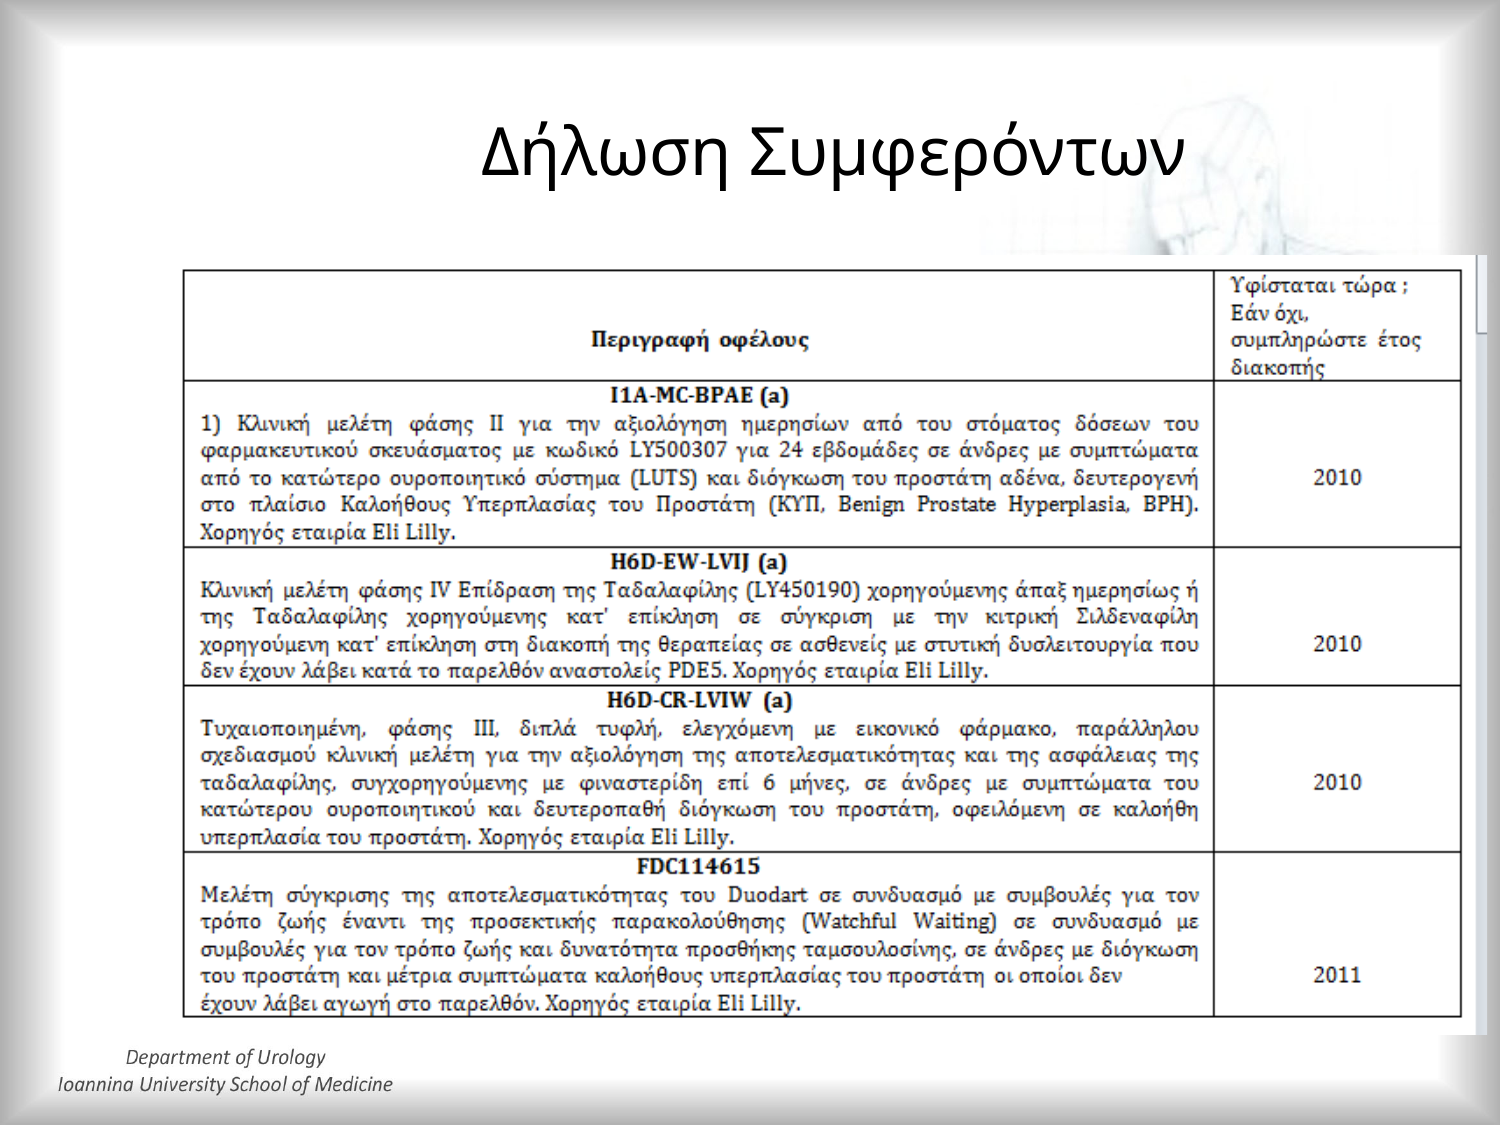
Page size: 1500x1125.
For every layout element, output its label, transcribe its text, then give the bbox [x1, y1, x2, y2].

picture [0, 0, 1500, 1125]
text_box Δήλωση Συμφερόντων [255, 101, 1414, 197]
